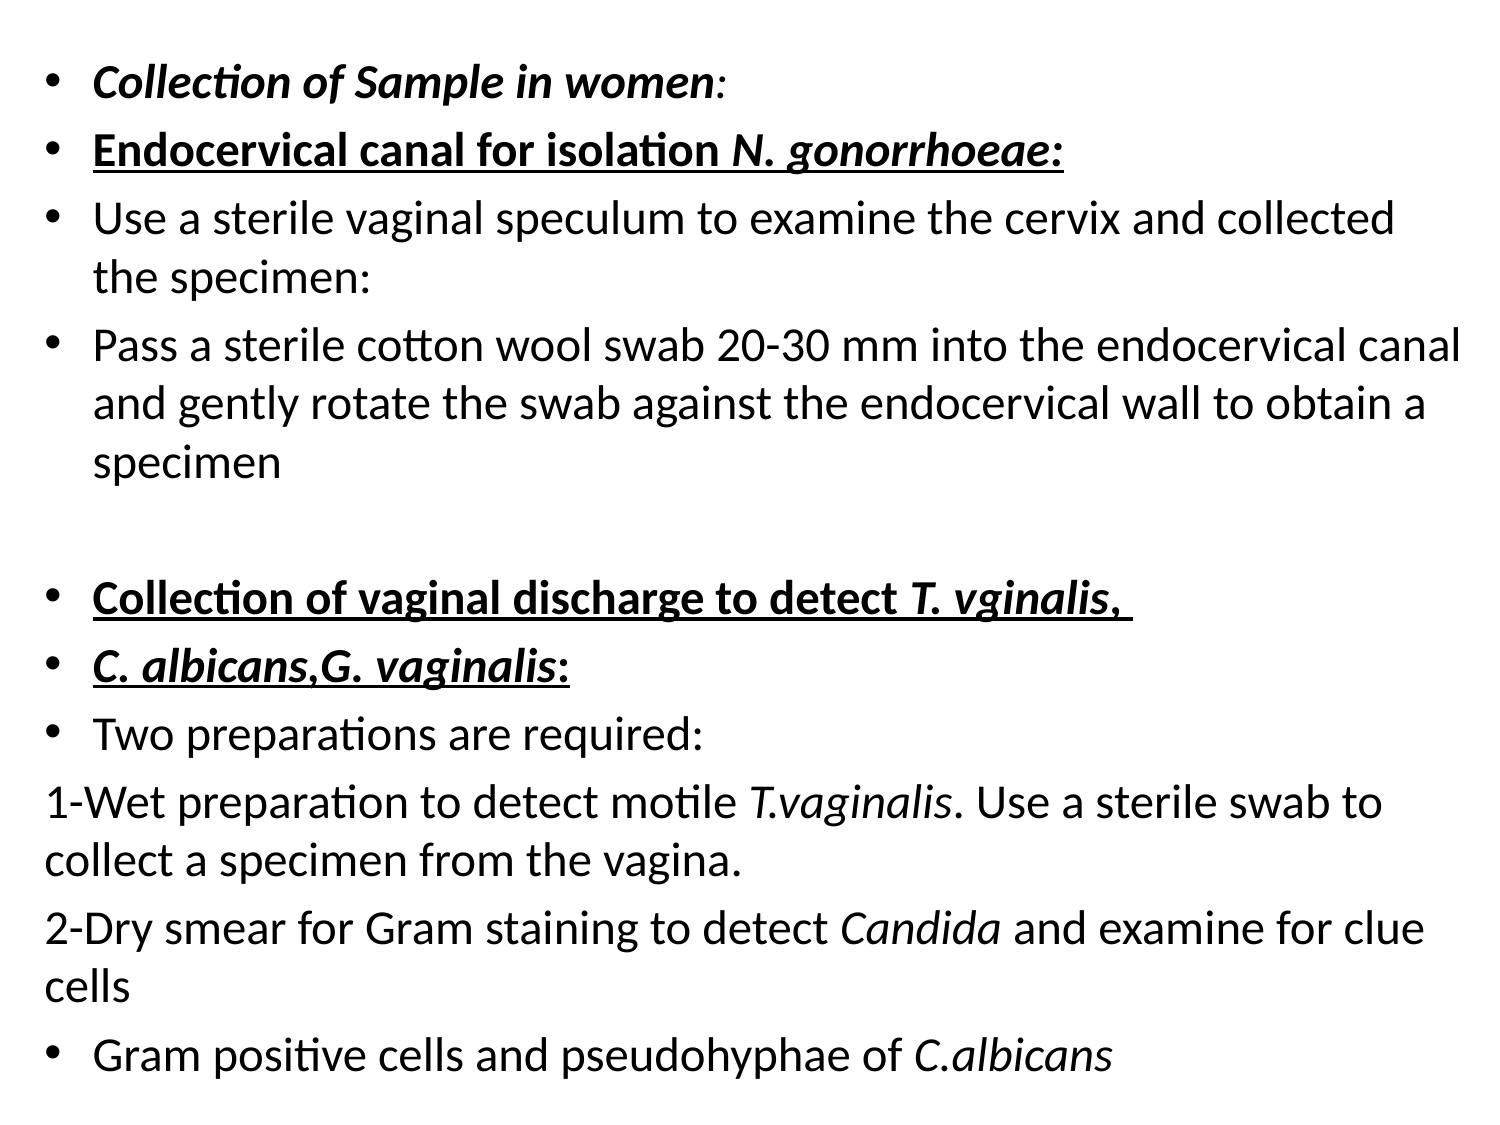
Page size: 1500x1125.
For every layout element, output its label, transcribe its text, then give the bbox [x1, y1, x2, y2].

list Collection of Sample in women: Endocervical canal for isolation N. gonorrhoeae: Use a sterile vaginal speculum to examine the cervix and collected the specimen: Pass a sterile cotton wool swab 20-30 mm into the endocervical canal and gently rotate the swab against the endocervical wall to obtain a specimen Collection of vaginal discharge to detect T. vginalis, C. albicans,G. vaginalis: Two preparations are required: 1-Wet preparation to detect motile T.vaginalis. Use a sterile swab to collect a specimen from the vagina. 2-Dry smear for Gram staining to detect Candida and examine for clue cells Gram positive cells and pseudohyphae of C.albicans [29, 42, 1483, 1094]
